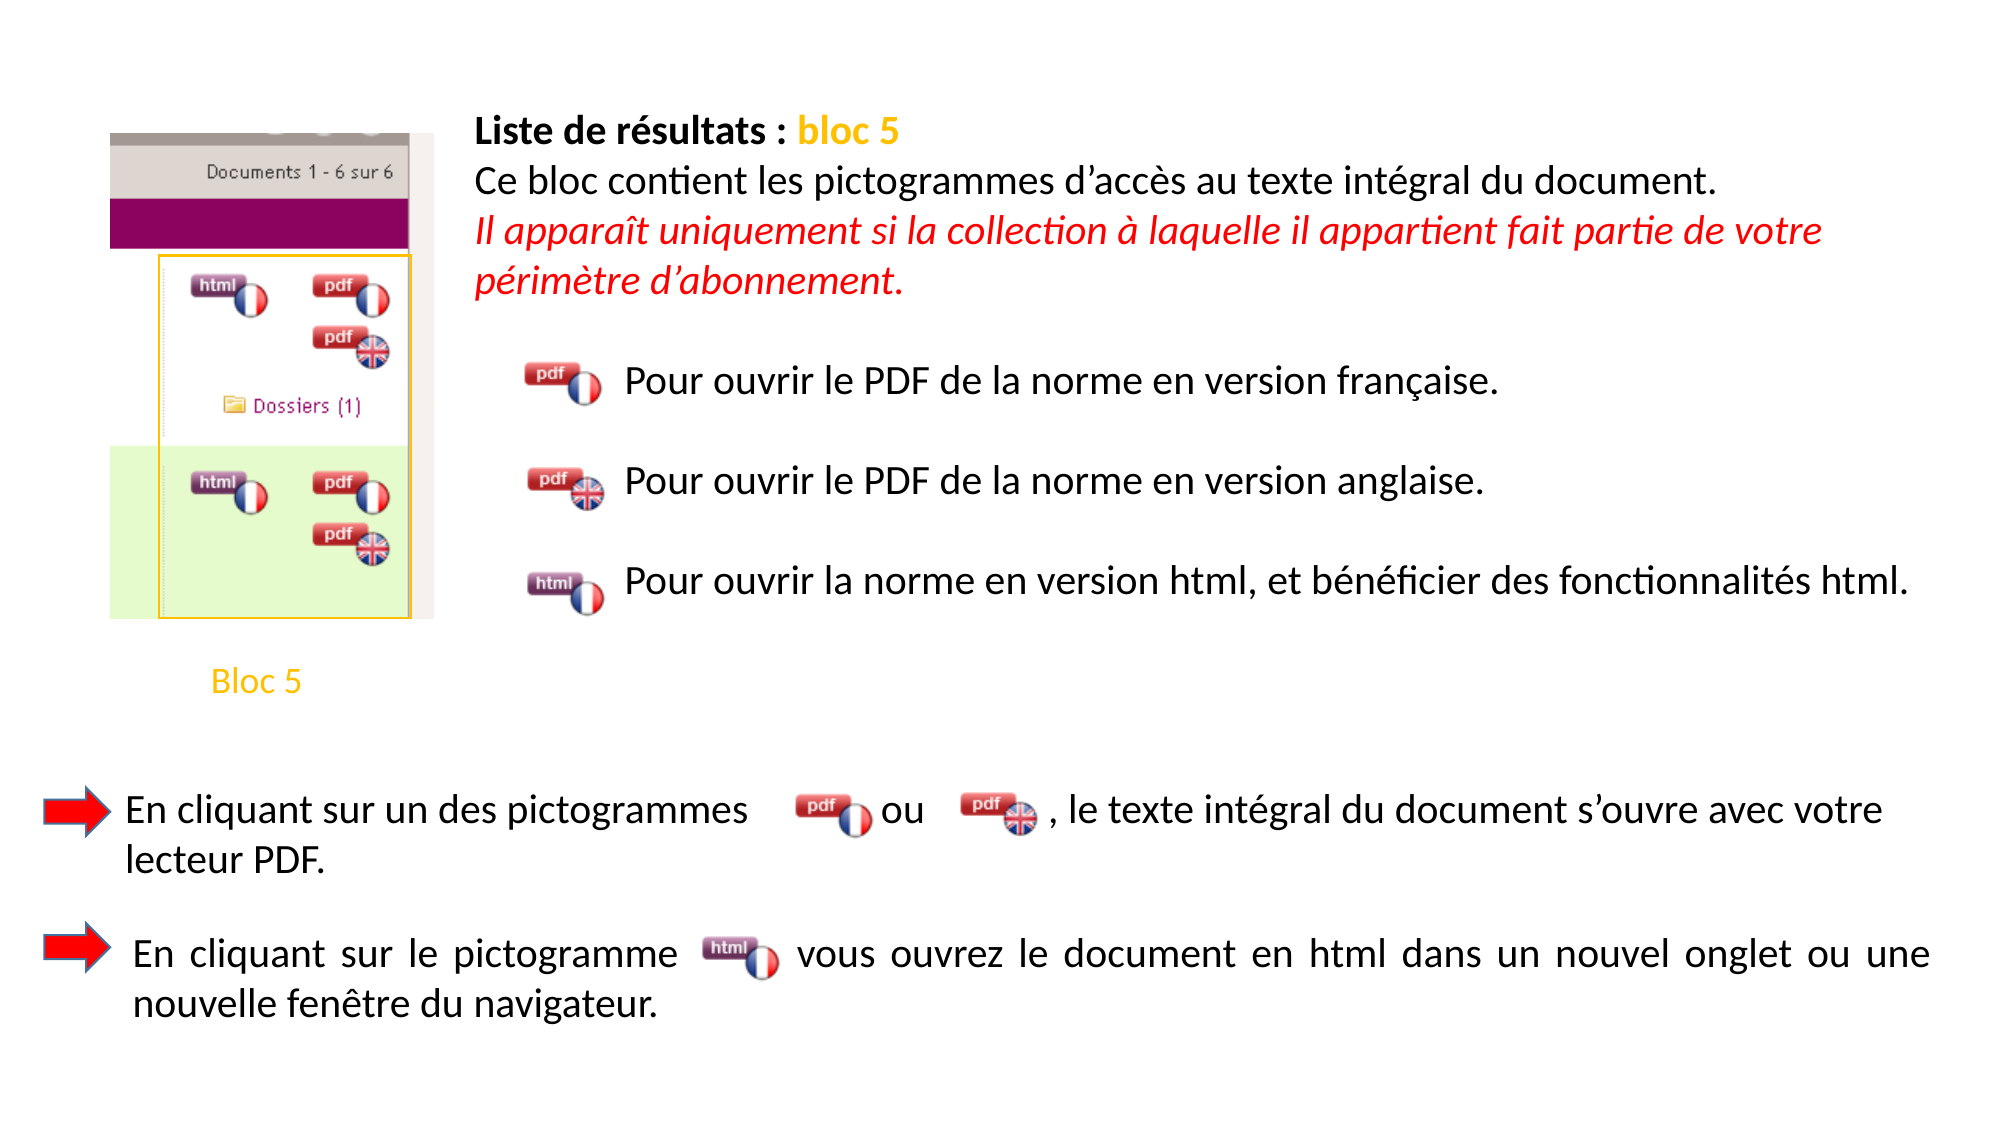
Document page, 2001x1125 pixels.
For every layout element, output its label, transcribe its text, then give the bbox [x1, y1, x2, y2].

picture [110, 133, 434, 619]
text_box Liste de résultats : bloc 5 Ce bloc contient les pictogrammes d’accès au texte intégral du document. Il apparaît uniquement si la collection à laquelle il appartient fait partie de votre périmètre d’abonnement. Pour ouvrir le PDF de la norme en version française. Pour ouvrir le PDF de la norme en version anglaise. Pour ouvrir la norme en version html, et bénéficier des fonctionnalités html. [459, 95, 1940, 611]
picture [794, 787, 877, 843]
text_box Bloc 5 [196, 648, 349, 708]
picture [955, 787, 1039, 843]
picture [696, 929, 784, 984]
text_box En cliquant sur un des pictogrammes ou , le texte intégral du document s’ouvre avec votre lecteur PDF. [110, 774, 1955, 890]
text_box En cliquant sur le pictogramme vous ouvrez le document en html dans un nouvel onglet ou une nouvelle fenêtre du navigateur. [117, 918, 1947, 1034]
text_box [43, 785, 112, 839]
picture [520, 564, 608, 619]
picture [522, 355, 606, 411]
text_box [43, 920, 112, 974]
picture [522, 462, 606, 518]
